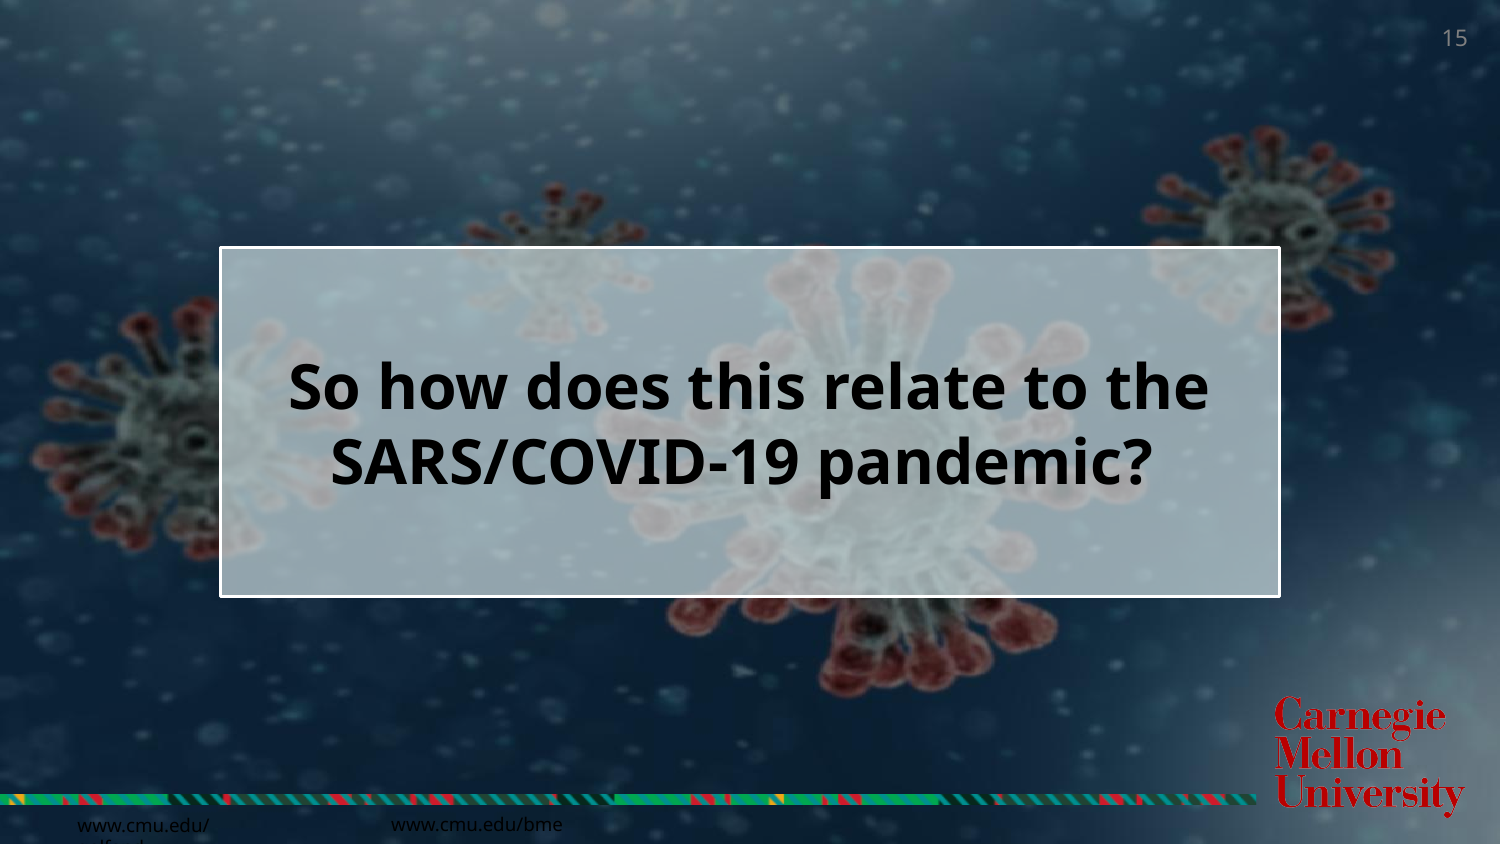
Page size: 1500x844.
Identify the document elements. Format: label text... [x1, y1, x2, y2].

text_box So how does this relate to the SARS/COVID-19 pandemic? [220, 247, 1280, 597]
picture [0, 0, 1500, 844]
